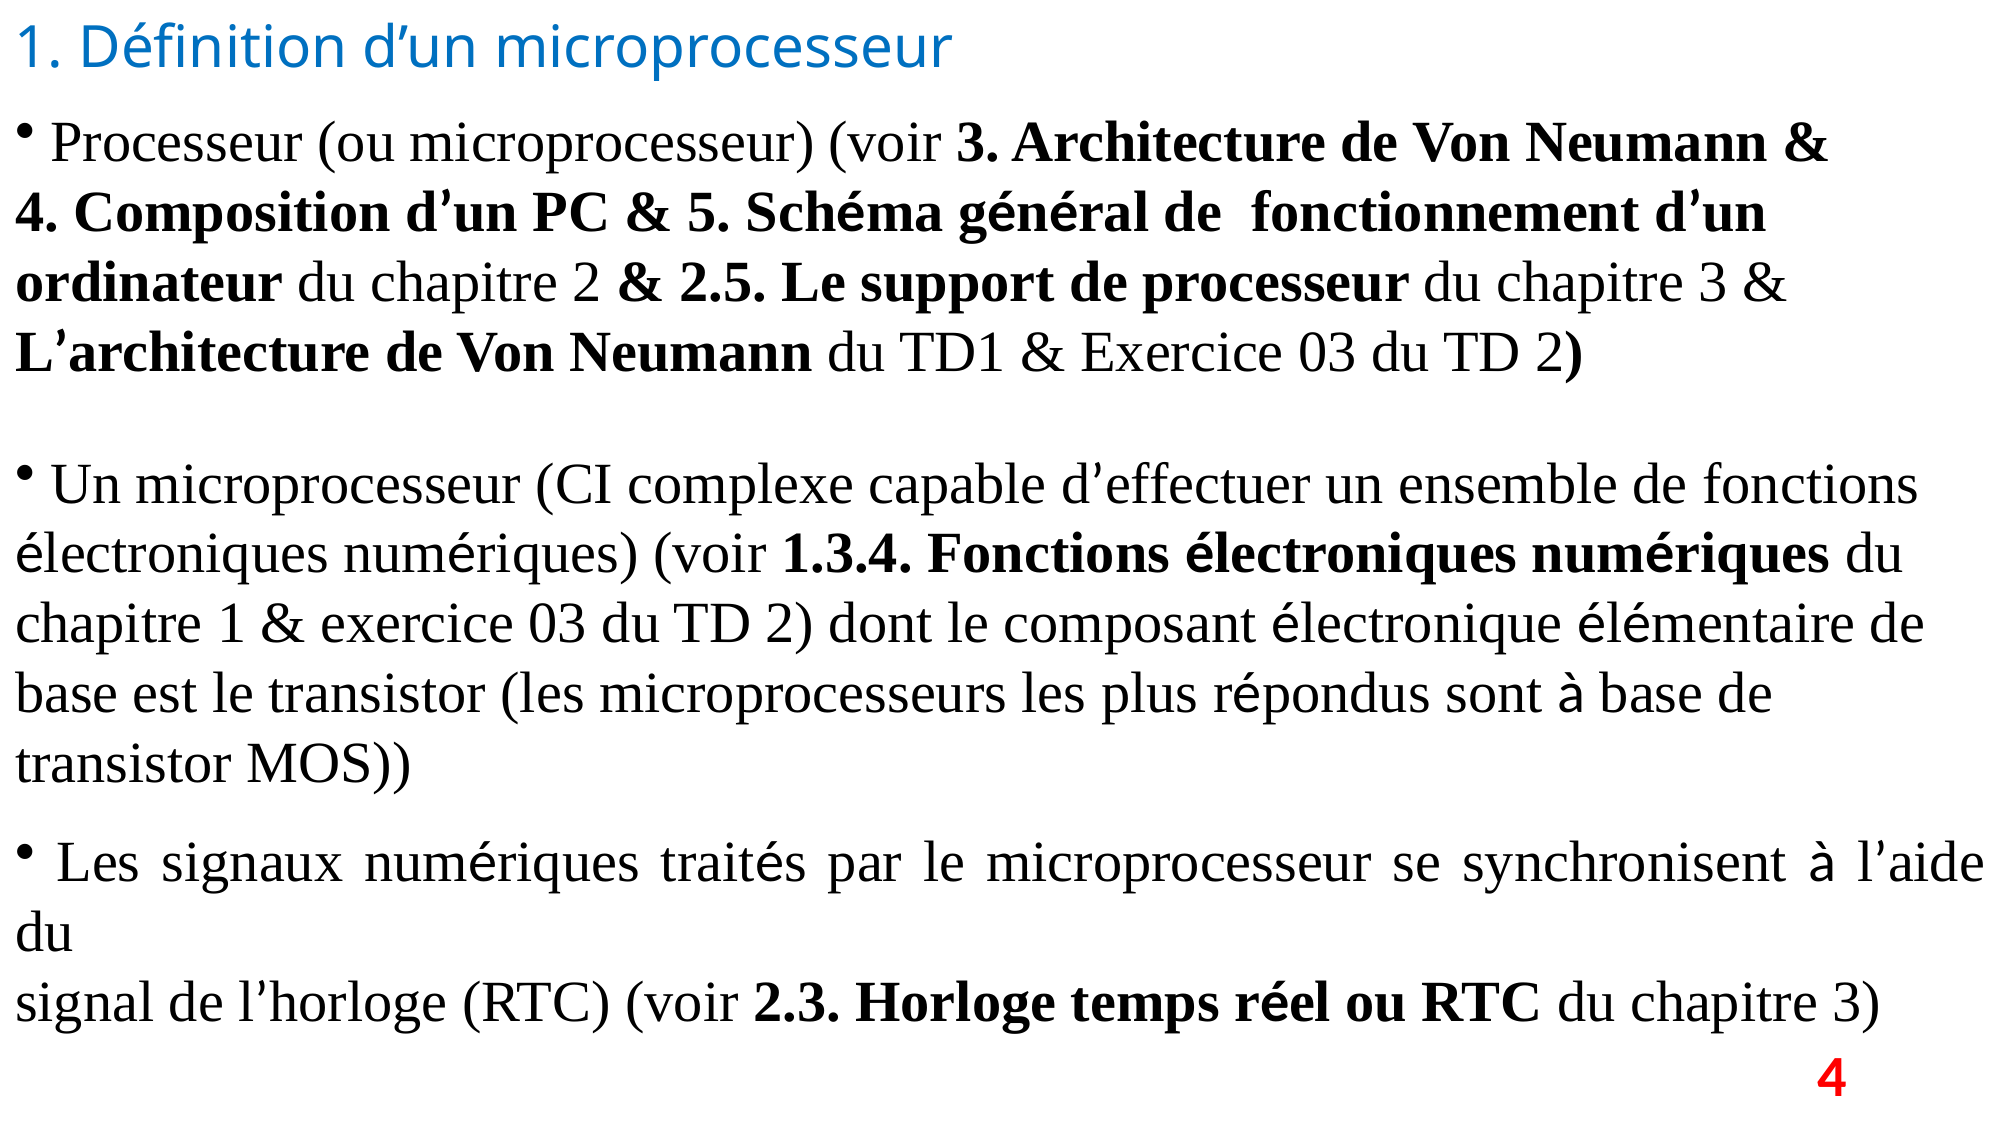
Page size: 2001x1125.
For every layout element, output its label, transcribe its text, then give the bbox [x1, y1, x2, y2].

text_box Processeur (ou microprocesseur) (voir 3. Architecture de Von Neumann & 4. Composition d’un PC & 5. Schéma général de fonctionnement d’un ordinateur du chapitre 2 & 2.5. Le support de processeur du chapitre 3 & L’architecture de Von Neumann du TD1 & Exercice 03 du TD 2) [0, 95, 2000, 391]
slide_number 4 [1412, 1042, 1863, 1103]
text_box 1. Définition d’un microprocesseur [0, 1, 2000, 87]
text_box Les signaux numériques traités par le microprocesseur se synchronisent à l’aide du signal de l’horloge (RTC) (voir 2.3. Horloge temps réel ou RTC du chapitre 3) [0, 815, 2000, 1041]
text_box Un microprocesseur (CI complexe capable d’effectuer un ensemble de fonctions électroniques numériques) (voir 1.3.4. Fonctions électroniques numériques du chapitre 1 & exercice 03 du TD 2) dont le composant électronique élémentaire de base est le transistor (les microprocesseurs les plus répondus sont à base de transistor MOS)) [0, 437, 2000, 802]
